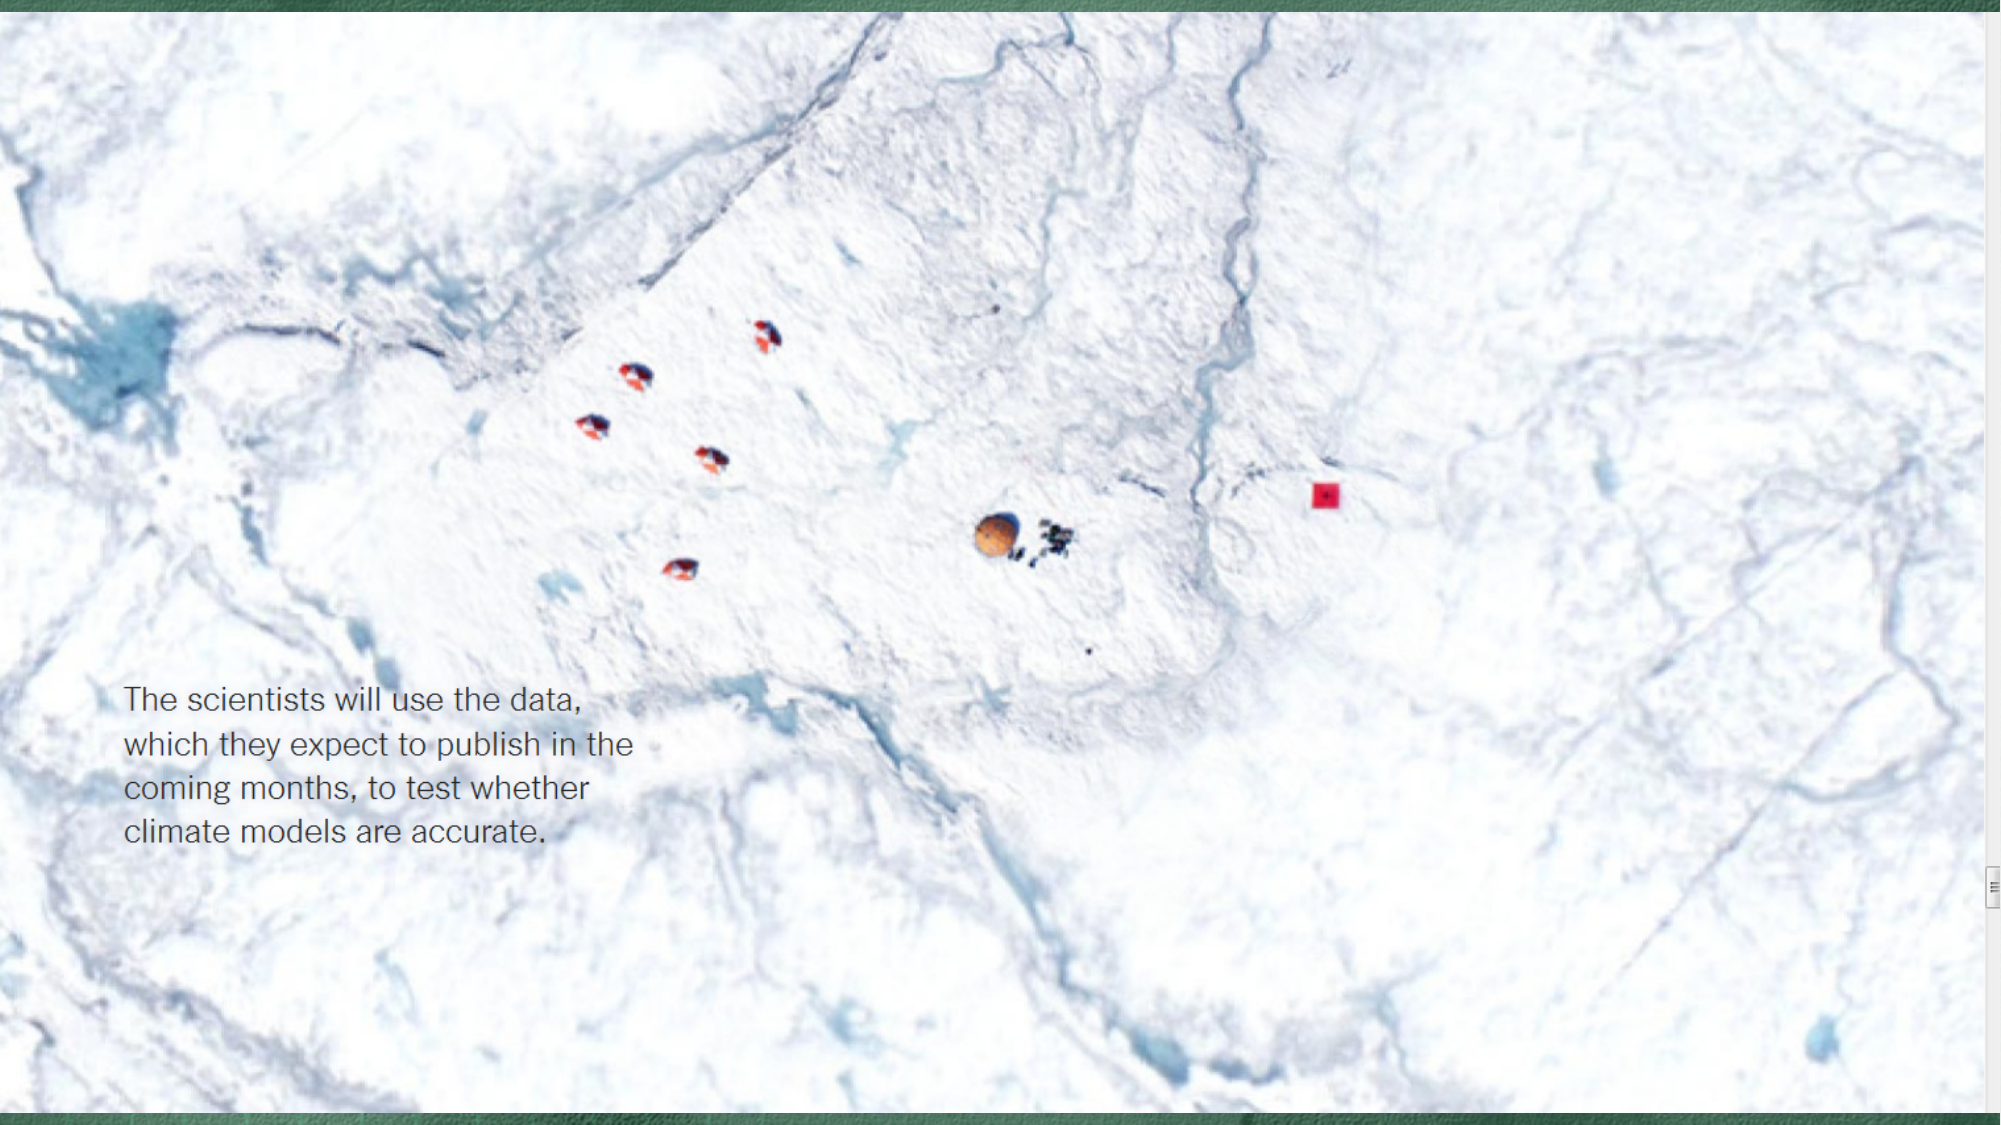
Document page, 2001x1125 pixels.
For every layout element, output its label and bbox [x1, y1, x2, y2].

list [0, 12, 2000, 1113]
